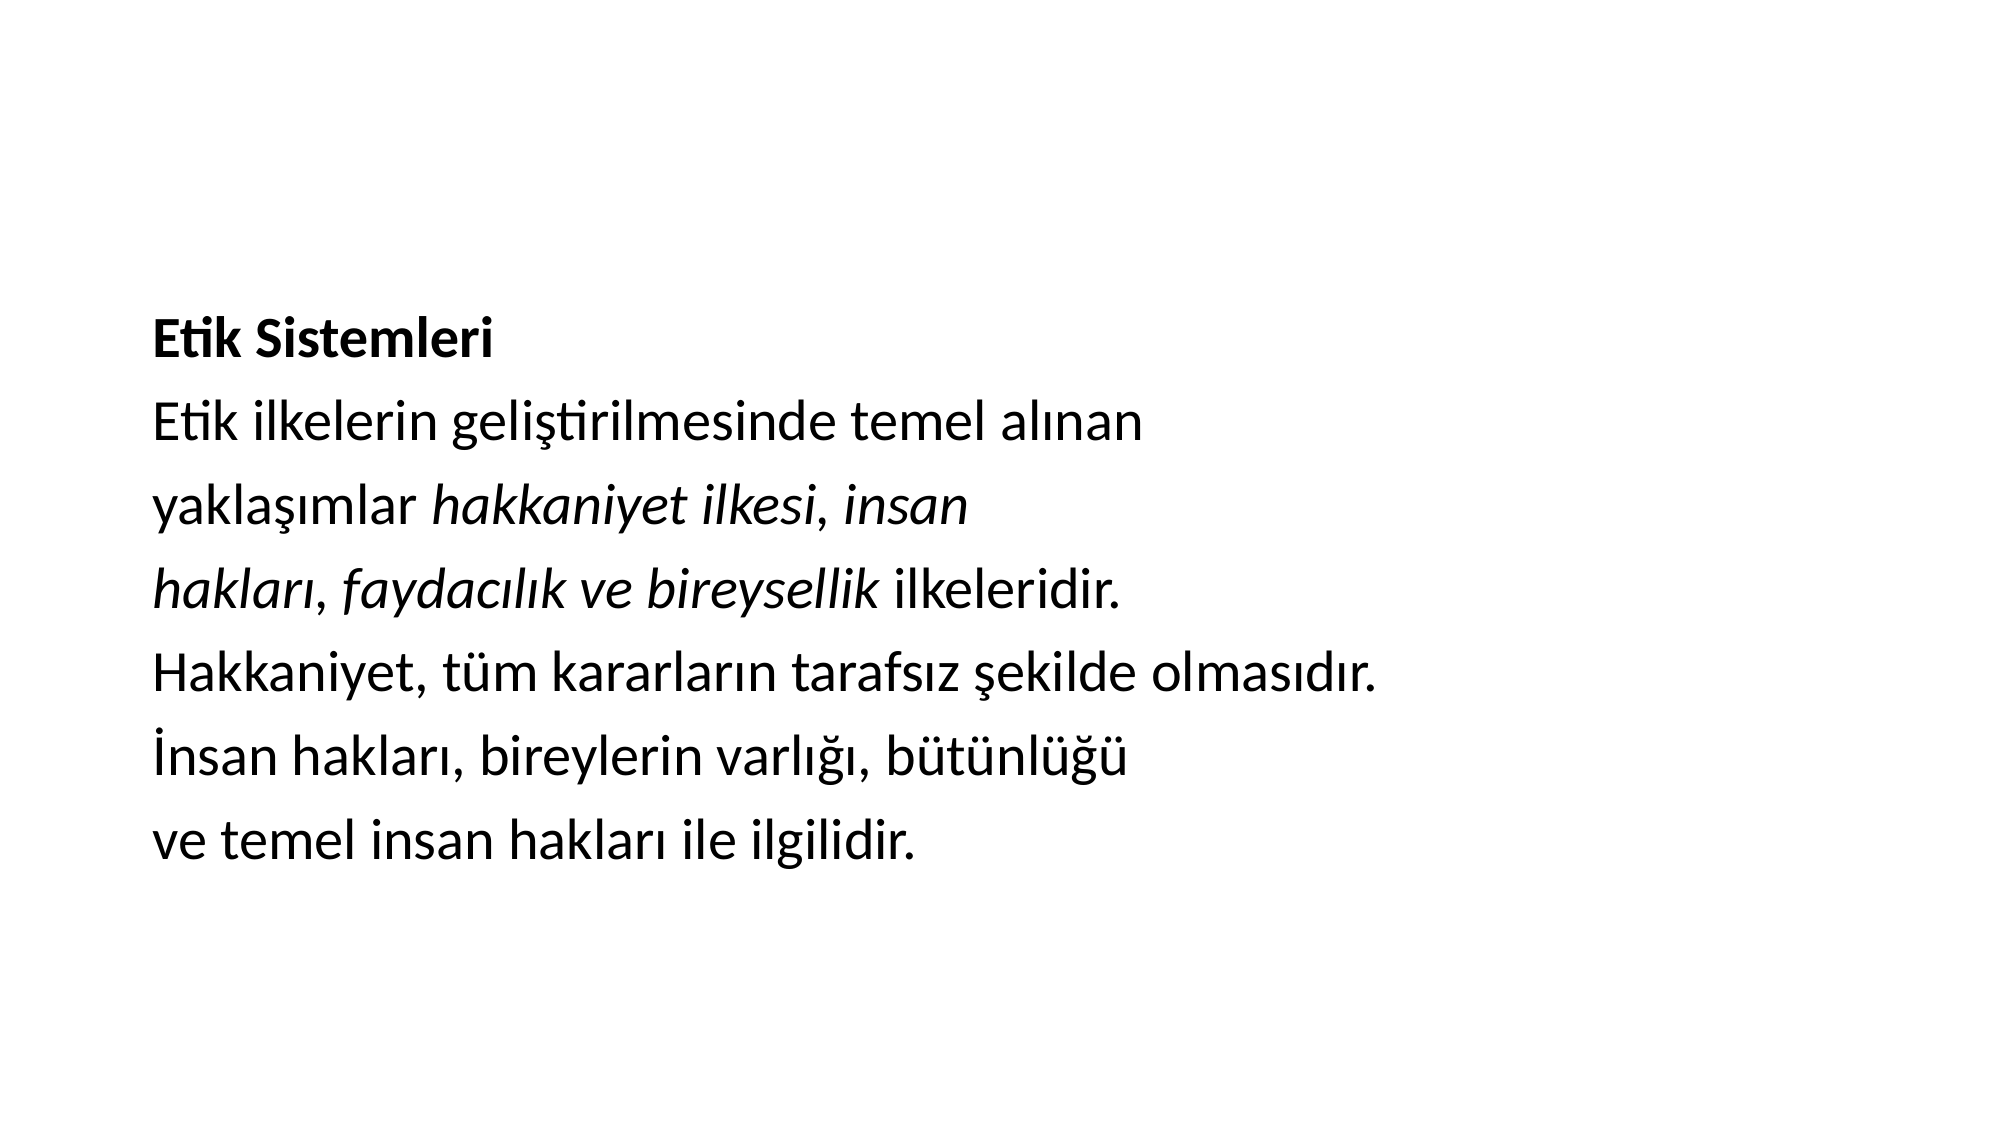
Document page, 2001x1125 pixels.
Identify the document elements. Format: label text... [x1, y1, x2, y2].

list Etik Sistemleri Etik ilkelerin geliştirilmesinde temel alınan yaklaşımlar hakkaniyet ilkesi, insan hakları, faydacılık ve bireysellik ilkeleridir. Hakkaniyet, tüm kararların tarafsız şekilde olmasıdır. İnsan hakları, bireylerin varlığı, bütünlüğü ve temel insan hakları ile ilgilidir. [137, 299, 1863, 1014]
